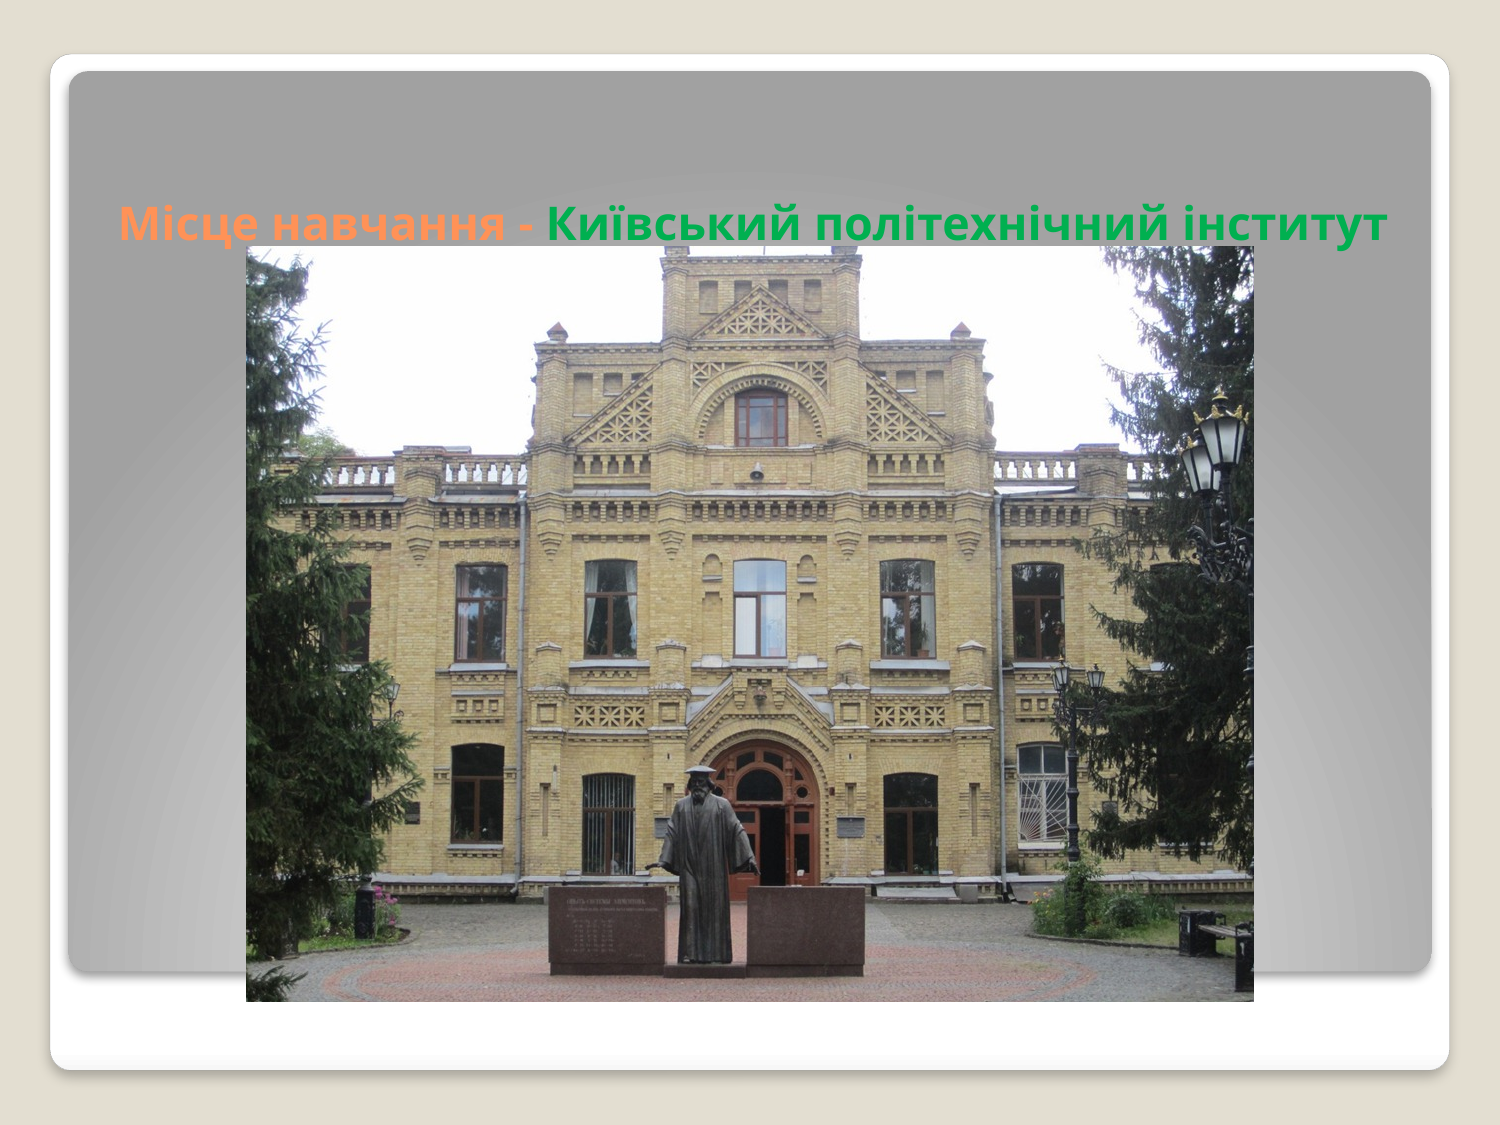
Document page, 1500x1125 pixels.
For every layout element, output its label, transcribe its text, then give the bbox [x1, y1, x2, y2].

title Місце навчання - Київський політехнічний інститут [82, 140, 1425, 314]
picture [245, 245, 1255, 1002]
